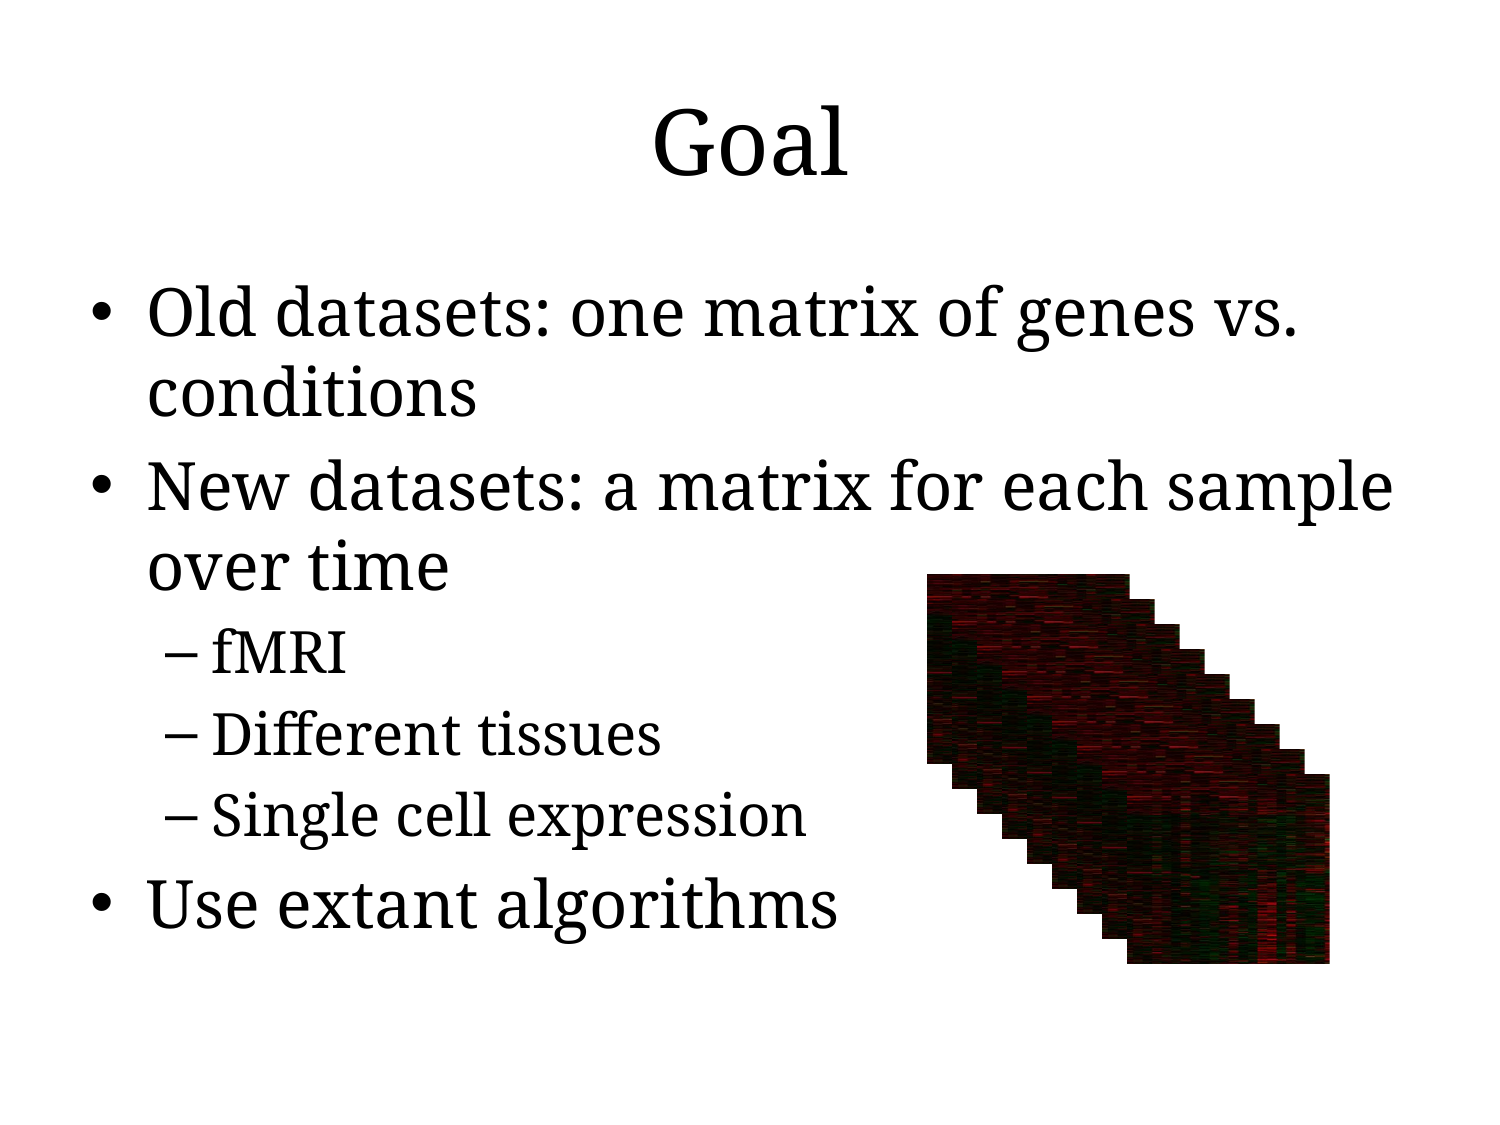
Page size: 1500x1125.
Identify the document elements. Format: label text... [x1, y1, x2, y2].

picture [926, 573, 1330, 964]
list Old datasets: one matrix of genes vs. conditions New datasets: a matrix for each sample over time fMRI Different tissues Single cell expression Use extant algorithms [75, 262, 1425, 1005]
title Goal [75, 45, 1425, 233]
